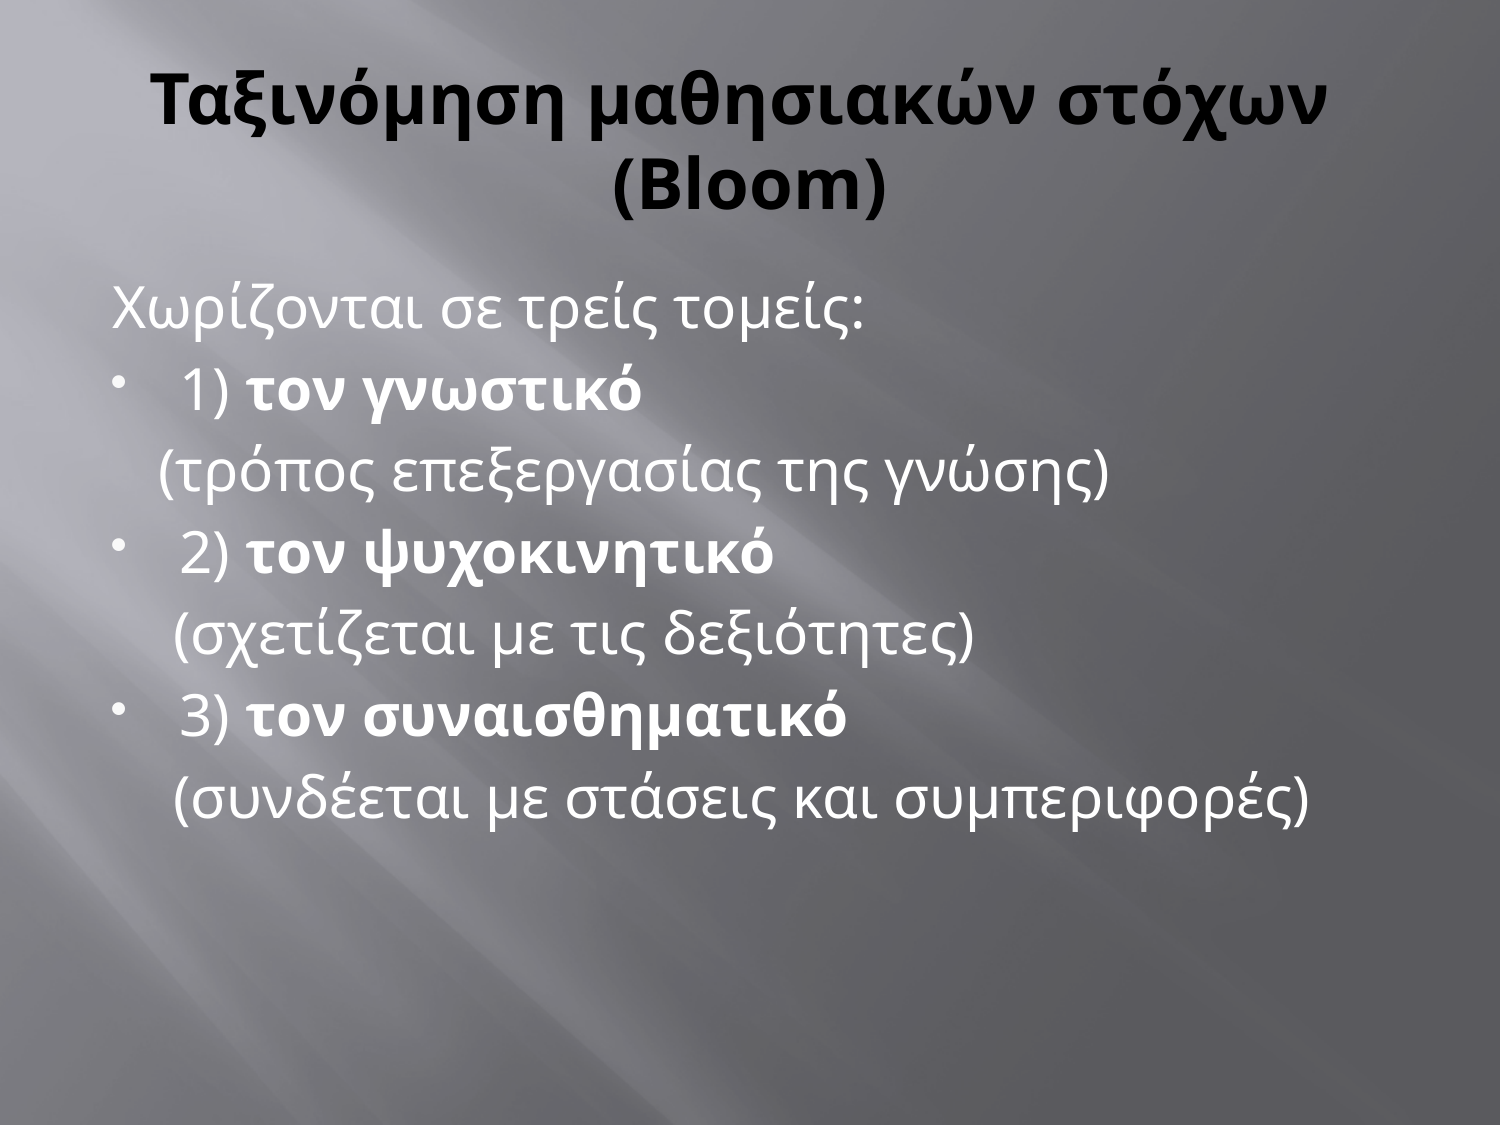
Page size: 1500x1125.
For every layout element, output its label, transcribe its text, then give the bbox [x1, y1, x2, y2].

list Χωρίζονται σε τρείς τομείς: 1) τον γνωστικό (τρόπος επεξεργασίας της γνώσης) 2) τον ψυχοκινητικό (σχετίζεται με τις δεξιότητες) 3) τον συναισθηματικό (συνδέεται με στάσεις και συμπεριφορές) [75, 262, 1425, 1035]
title Ταξινόμηση μαθησιακών στόχων (Bloom) [75, 45, 1425, 233]
